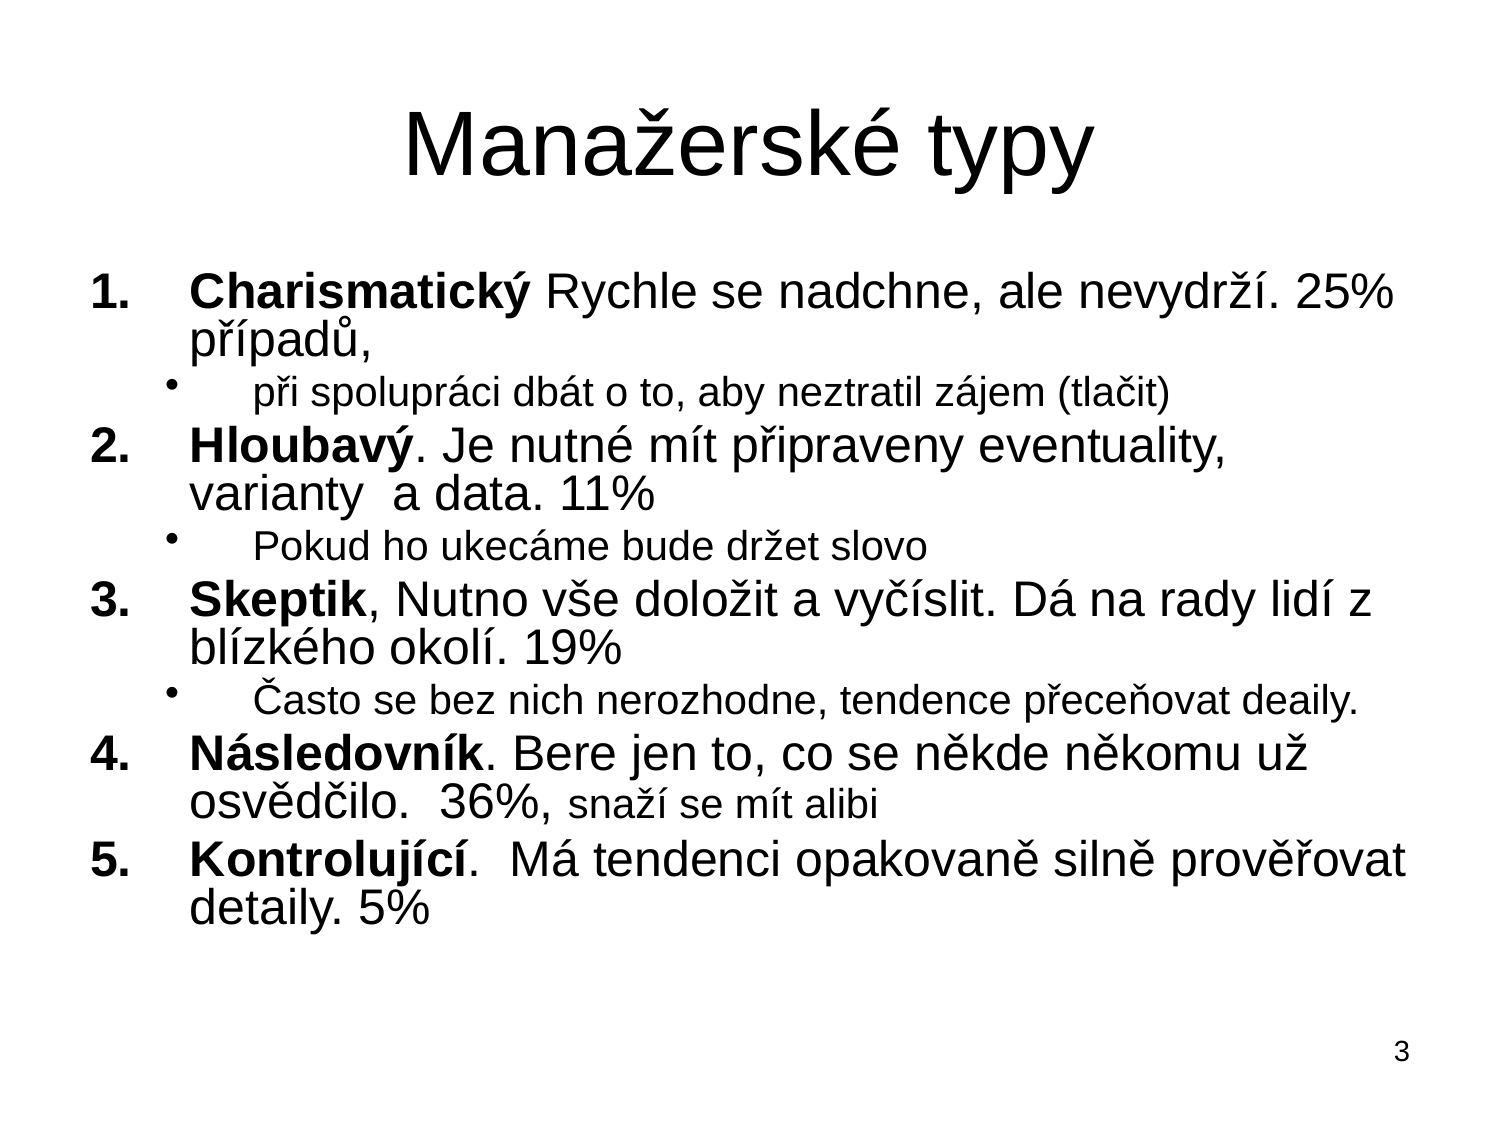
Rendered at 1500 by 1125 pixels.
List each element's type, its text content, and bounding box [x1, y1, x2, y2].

list Charismatický Rychle se nadchne, ale nevydrží. 25% případů, při spolupráci dbát o to, aby neztratil zájem (tlačit) Hloubavý. Je nutné mít připraveny eventuality, varianty a data. 11% Pokud ho ukecáme bude držet slovo Skeptik, Nutno vše doložit a vyčíslit. Dá na rady lidí z blízkého okolí. 19% Často se bez nich nerozhodne, tendence přeceňovat deaily. Následovník. Bere jen to, co se někde někomu už osvědčilo. 36%, snaží se mít alibi Kontrolující. Má tendenci opakovaně silně prověřovat detaily. 5% [74, 262, 1426, 1006]
title Manažerské typy [74, 44, 1426, 233]
slide_number 3 [1074, 1024, 1426, 1103]
